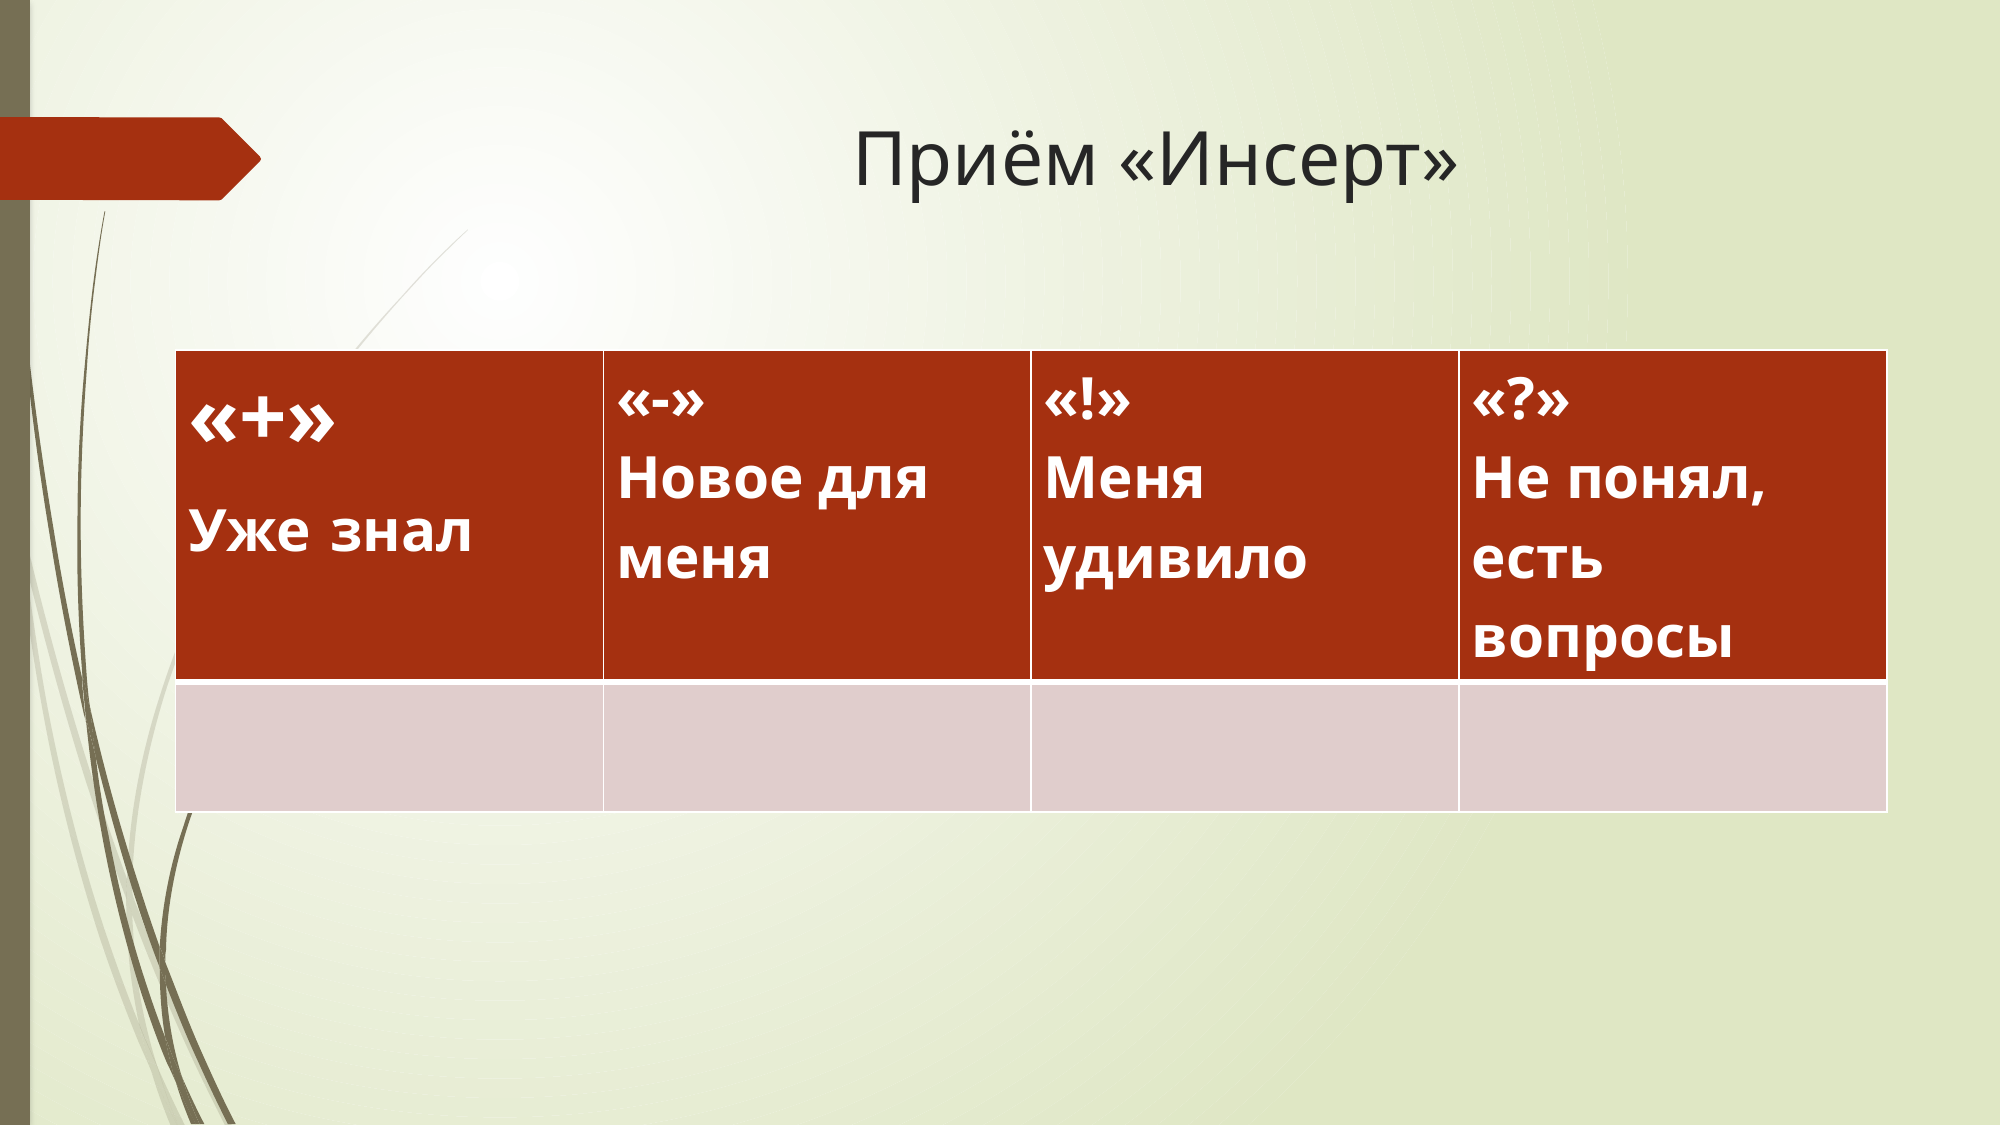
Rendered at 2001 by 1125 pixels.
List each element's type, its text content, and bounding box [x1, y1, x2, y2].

title Приём «Инсерт» [425, 102, 1888, 313]
table_cell [176, 685, 603, 811]
table_cell [1460, 685, 1886, 811]
table_header «-» Новое для меня [604, 351, 1030, 679]
table_cell [1032, 685, 1458, 811]
table_header «?» Не понял, есть вопросы [1460, 351, 1886, 679]
table_cell [604, 685, 1030, 811]
table_header «+» Уже знал [176, 351, 603, 679]
table_header «!» Меня удивило [1032, 351, 1458, 679]
